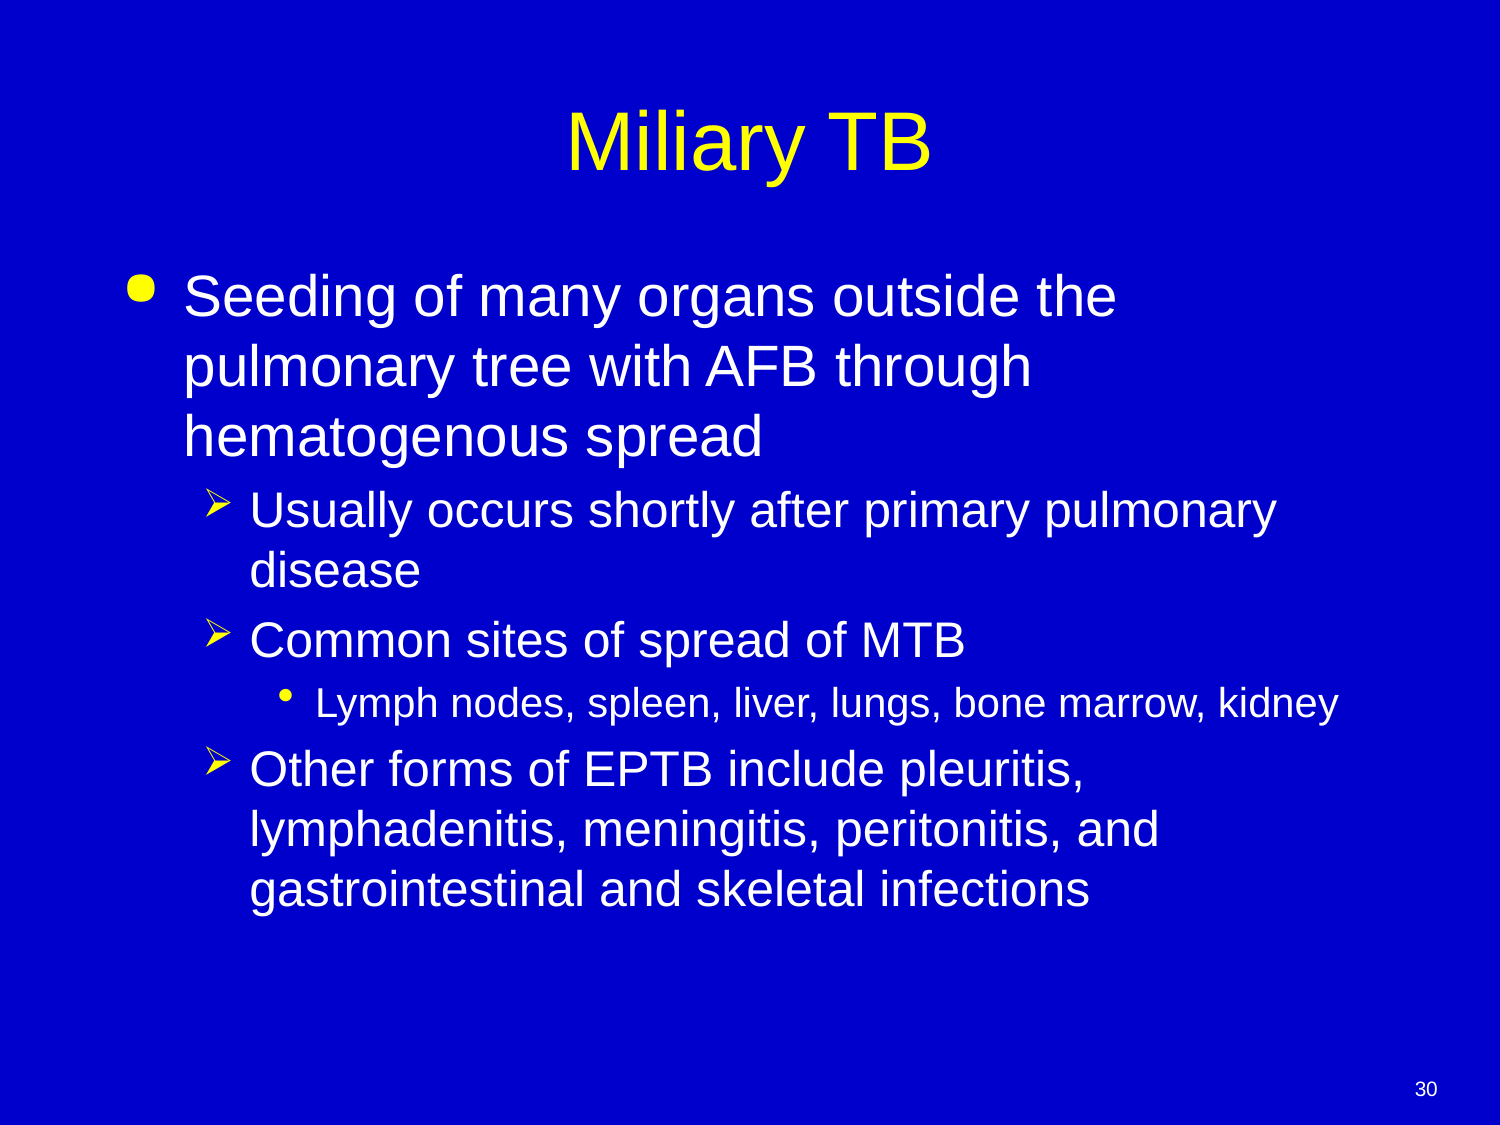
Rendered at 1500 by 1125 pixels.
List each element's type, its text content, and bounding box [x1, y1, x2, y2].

list Seeding of many organs outside the pulmonary tree with AFB through hematogenous spread Usually occurs shortly after primary pulmonary disease Common sites of spread of MTB Lymph nodes, spleen, liver, lungs, bone marrow, kidney Other forms of EPTB include pleuritis, lymphadenitis, meningitis, peritonitis, and gastrointestinal and skeletal infections [111, 249, 1388, 982]
title Miliary TB [112, 37, 1388, 238]
